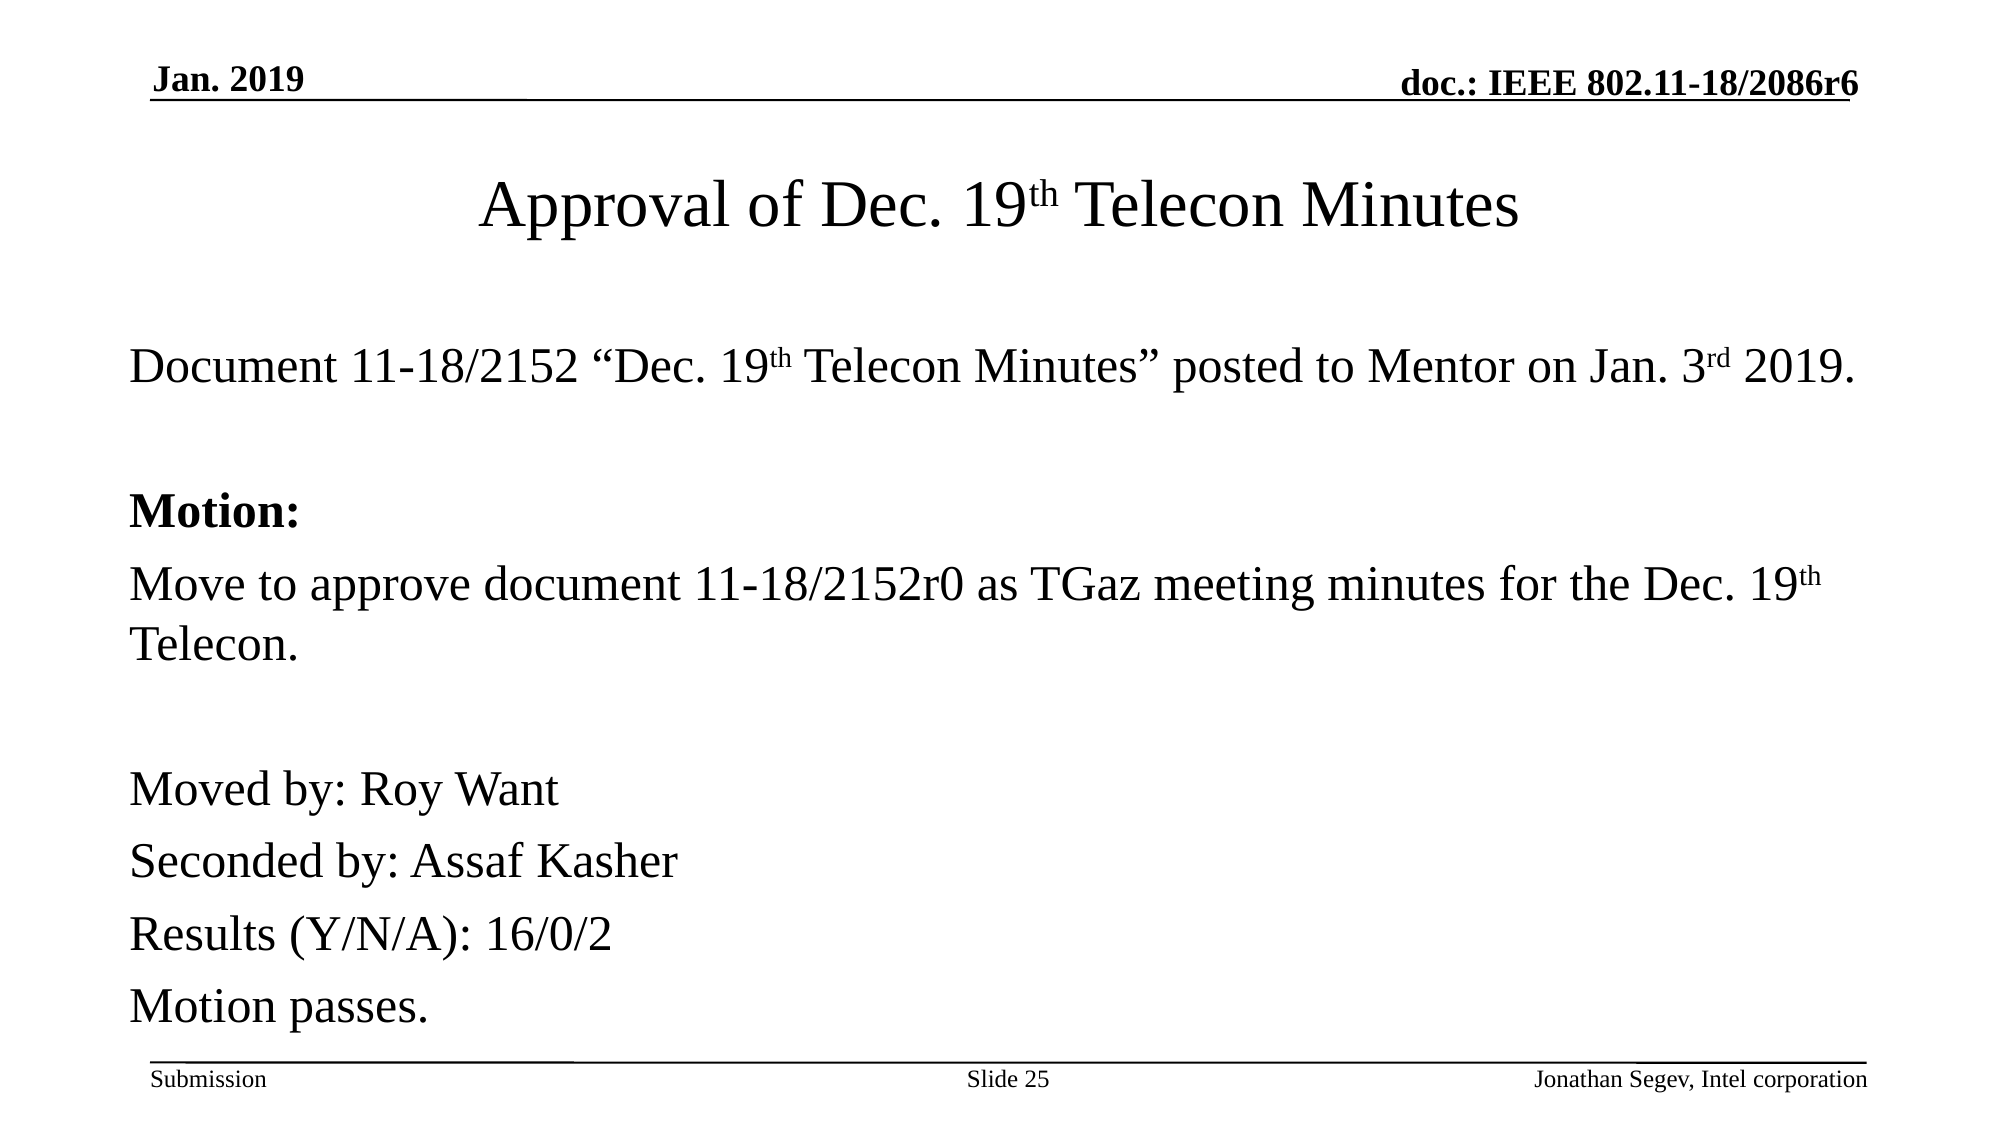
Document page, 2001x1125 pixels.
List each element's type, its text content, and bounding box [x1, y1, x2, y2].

title Approval of Dec. 19th Telecon Minutes [149, 112, 1850, 288]
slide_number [152, 54, 563, 100]
footer Jonathan Segev, Intel corporation [1171, 1061, 1869, 1093]
list Document 11-18/2152 “Dec. 19th Telecon Minutes” posted to Mentor on Jan. 3rd 2019. Motion: Move to approve document 11-18/2152r0 as TGaz meeting minutes for the Dec. 19th Telecon. Moved by: Roy Want Seconded by: Assaf Kasher Results (Y/N/A): 16/0/2 Motion passes. [113, 324, 1993, 1000]
slide_number Slide 25 [950, 1061, 1067, 1123]
